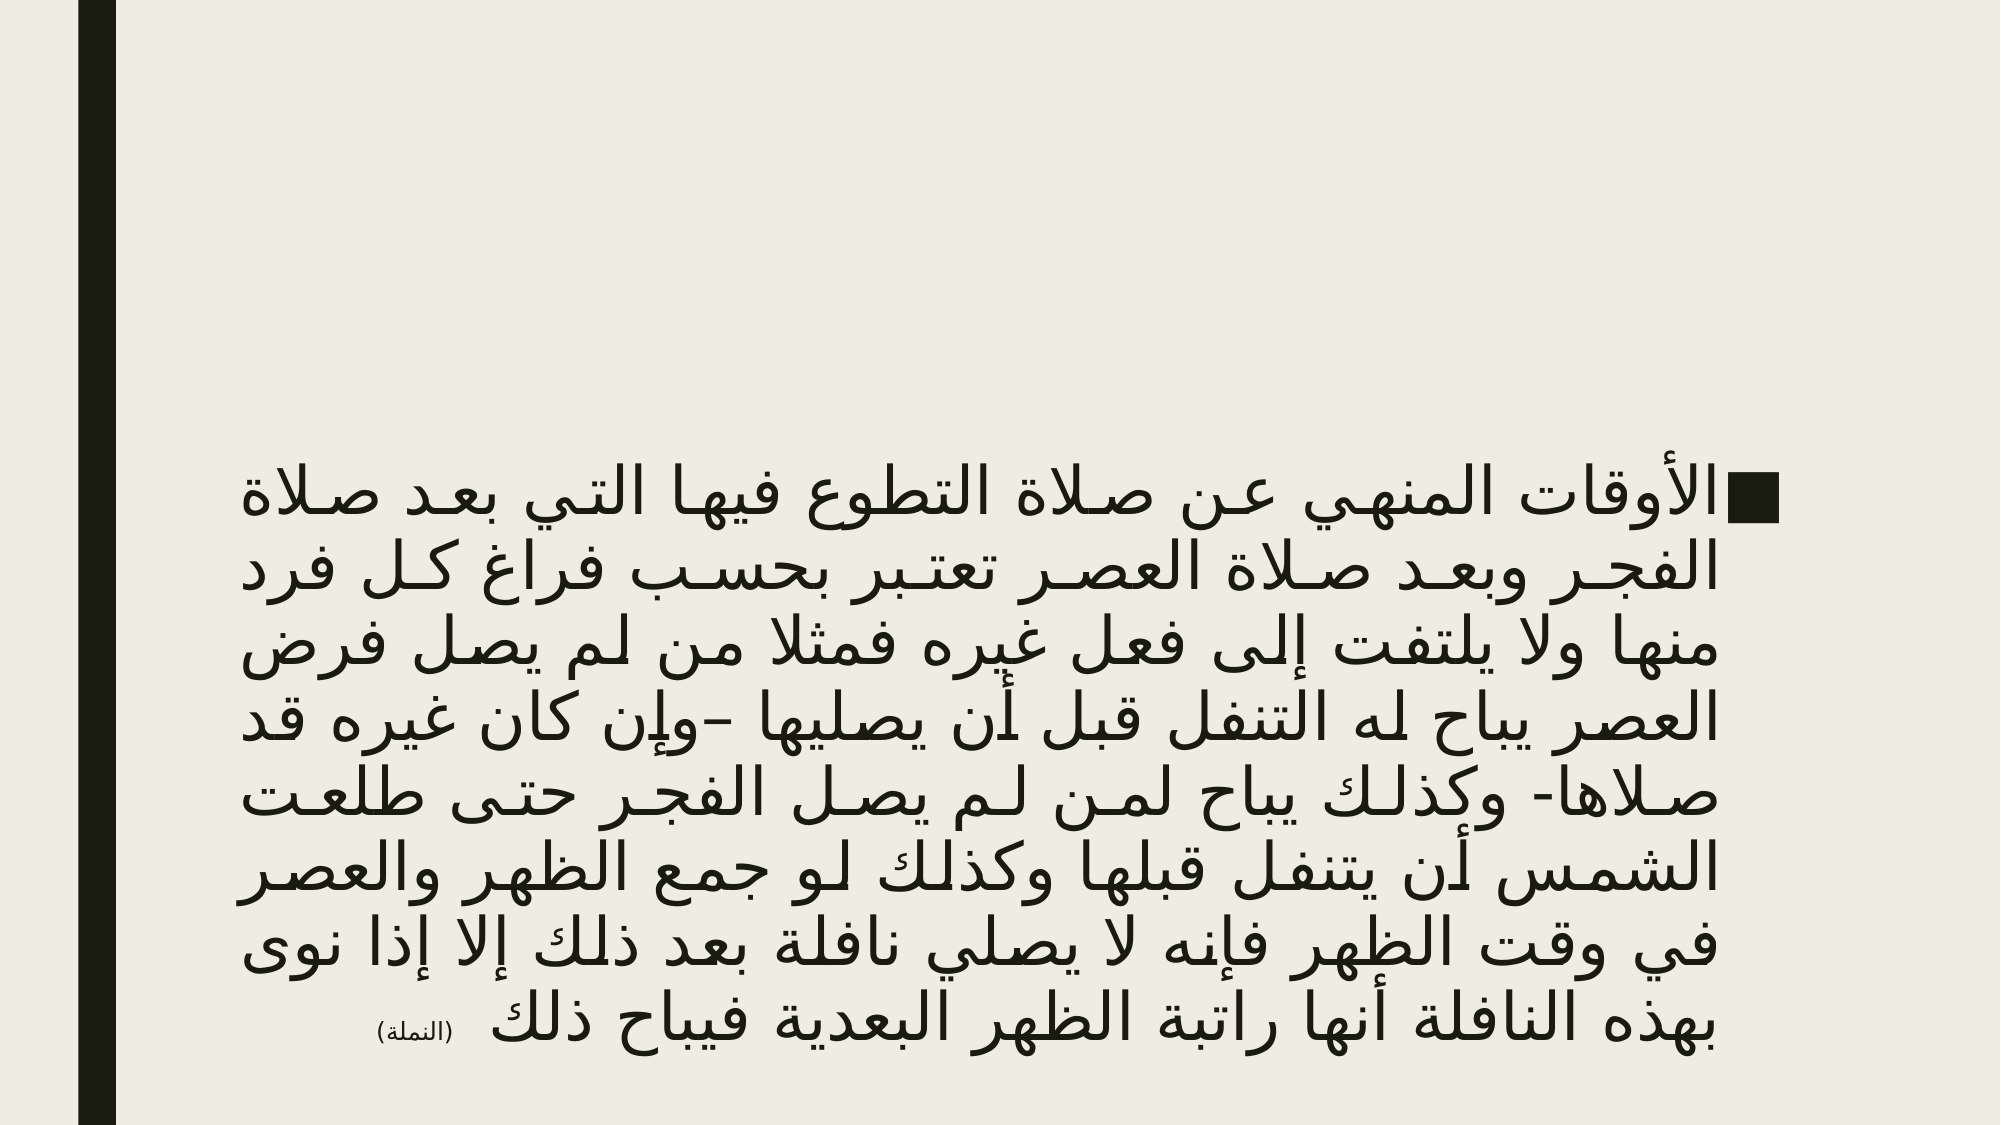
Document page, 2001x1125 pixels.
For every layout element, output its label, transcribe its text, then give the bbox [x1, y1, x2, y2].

list الأوقات المنهي عن صلاة التطوع فيها التي بعد صلاة الفجر وبعد صلاة العصر تعتبر بحسب فراغ كل فرد منها ولا يلتفت إلى فعل غيره فمثلا من لم يصل فرض العصر يباح له التنفل قبل أن يصليها –وإن كان غيره قد صلاها- وكذلك يباح لمن لم يصل الفجر حتى طلعت الشمس أن يتنفل قبلها وكذلك لو جمع الظهر والعصر في وقت الظهر فإنه لا يصلي نافلة بعد ذلك إلا إذا نوى بهذه النافلة أنها راتبة الظهر البعدية فيباح ذلك (النملة) [225, 375, 1800, 963]
